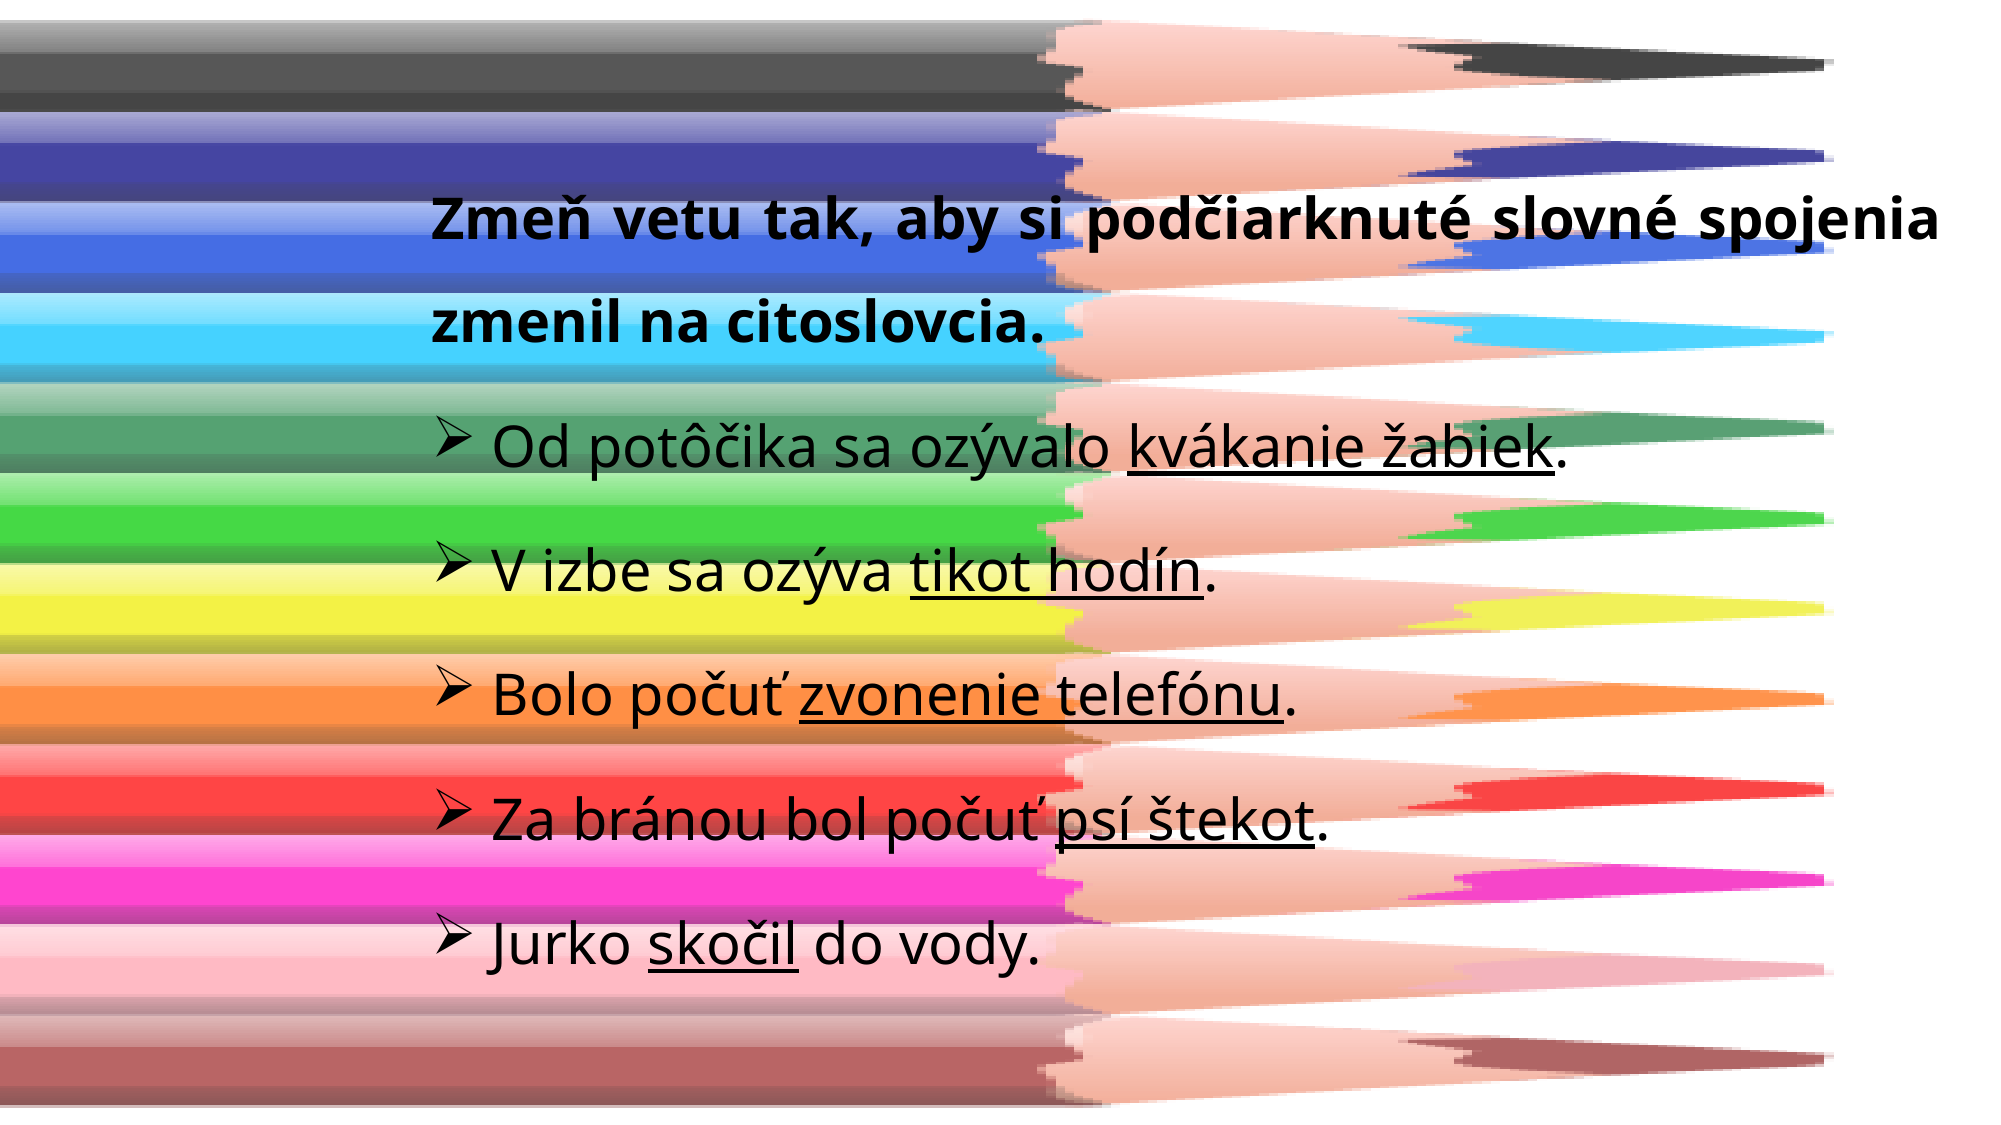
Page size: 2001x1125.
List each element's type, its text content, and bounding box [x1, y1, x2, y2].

list Zmeň vetu tak, aby si podčiarknuté slovné spojenia zmenil na citoslovcia. Od potôčika sa ozývalo kvákanie žabiek. V izbe sa ozýva tikot hodín. Bolo počuť zvonenie telefónu. Za bránou bol počuť psí štekot. Jurko skočil do vody. [416, 139, 1959, 991]
